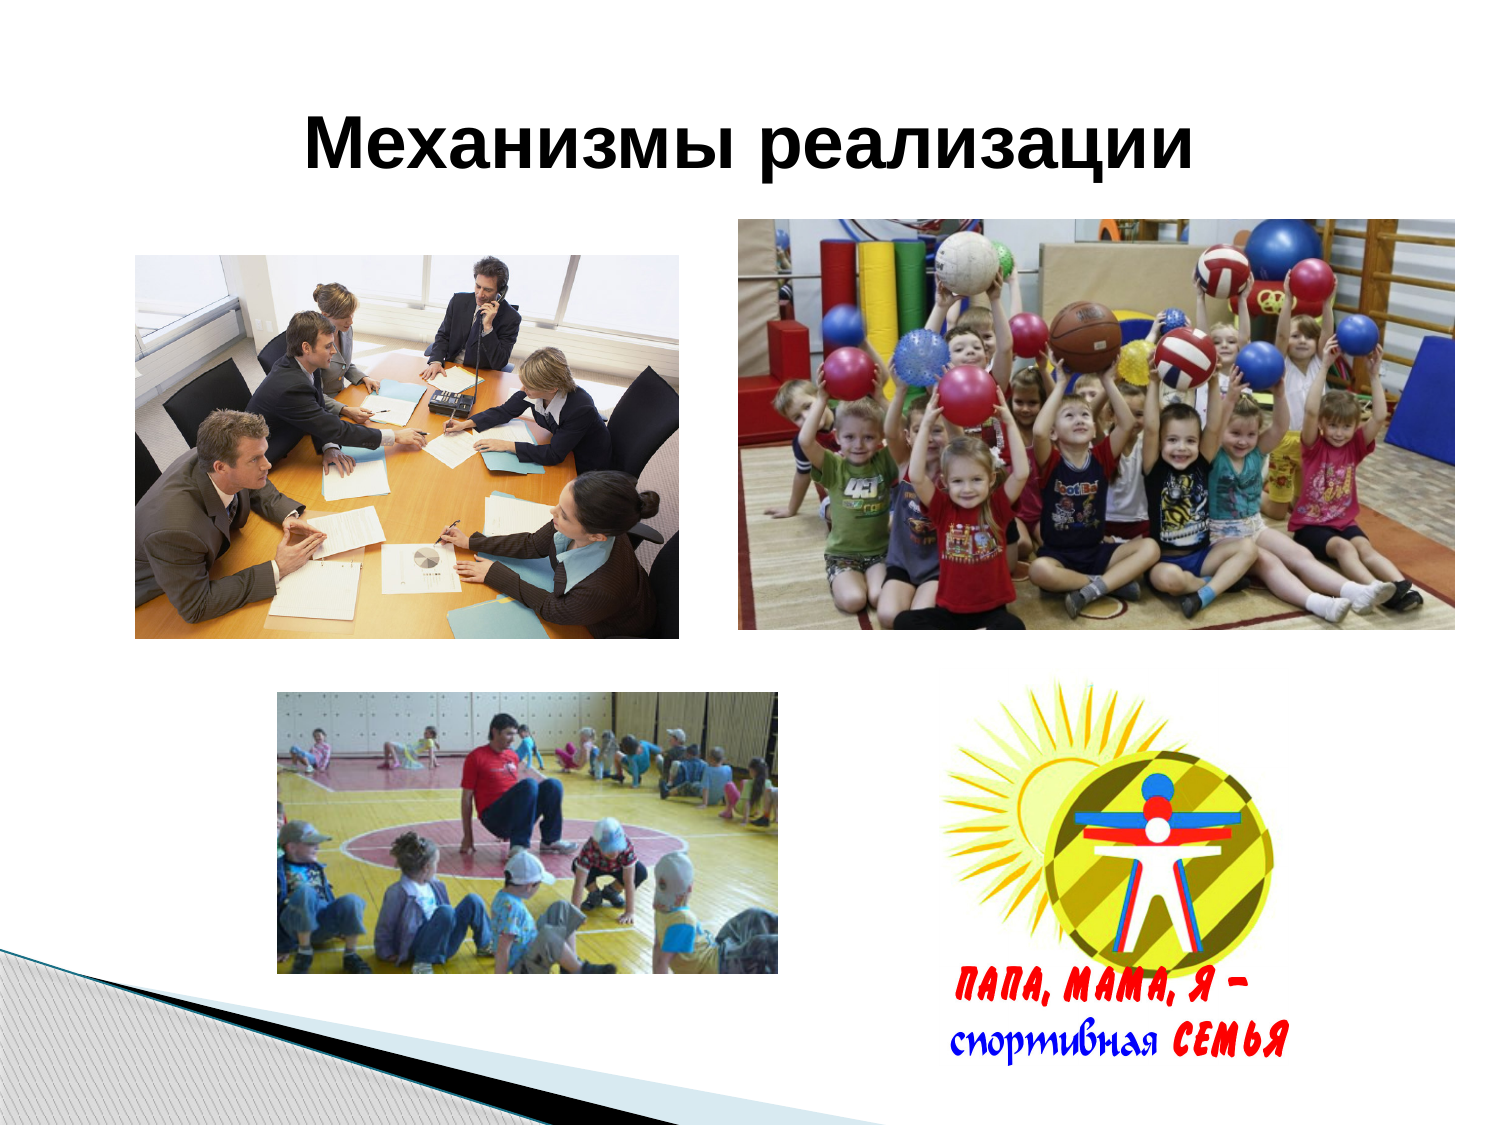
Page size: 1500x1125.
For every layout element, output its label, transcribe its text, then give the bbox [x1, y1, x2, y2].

title Механизмы реализации [75, 45, 1425, 233]
picture [737, 219, 1455, 630]
picture [277, 692, 778, 974]
picture [135, 255, 680, 640]
picture [938, 668, 1290, 1067]
